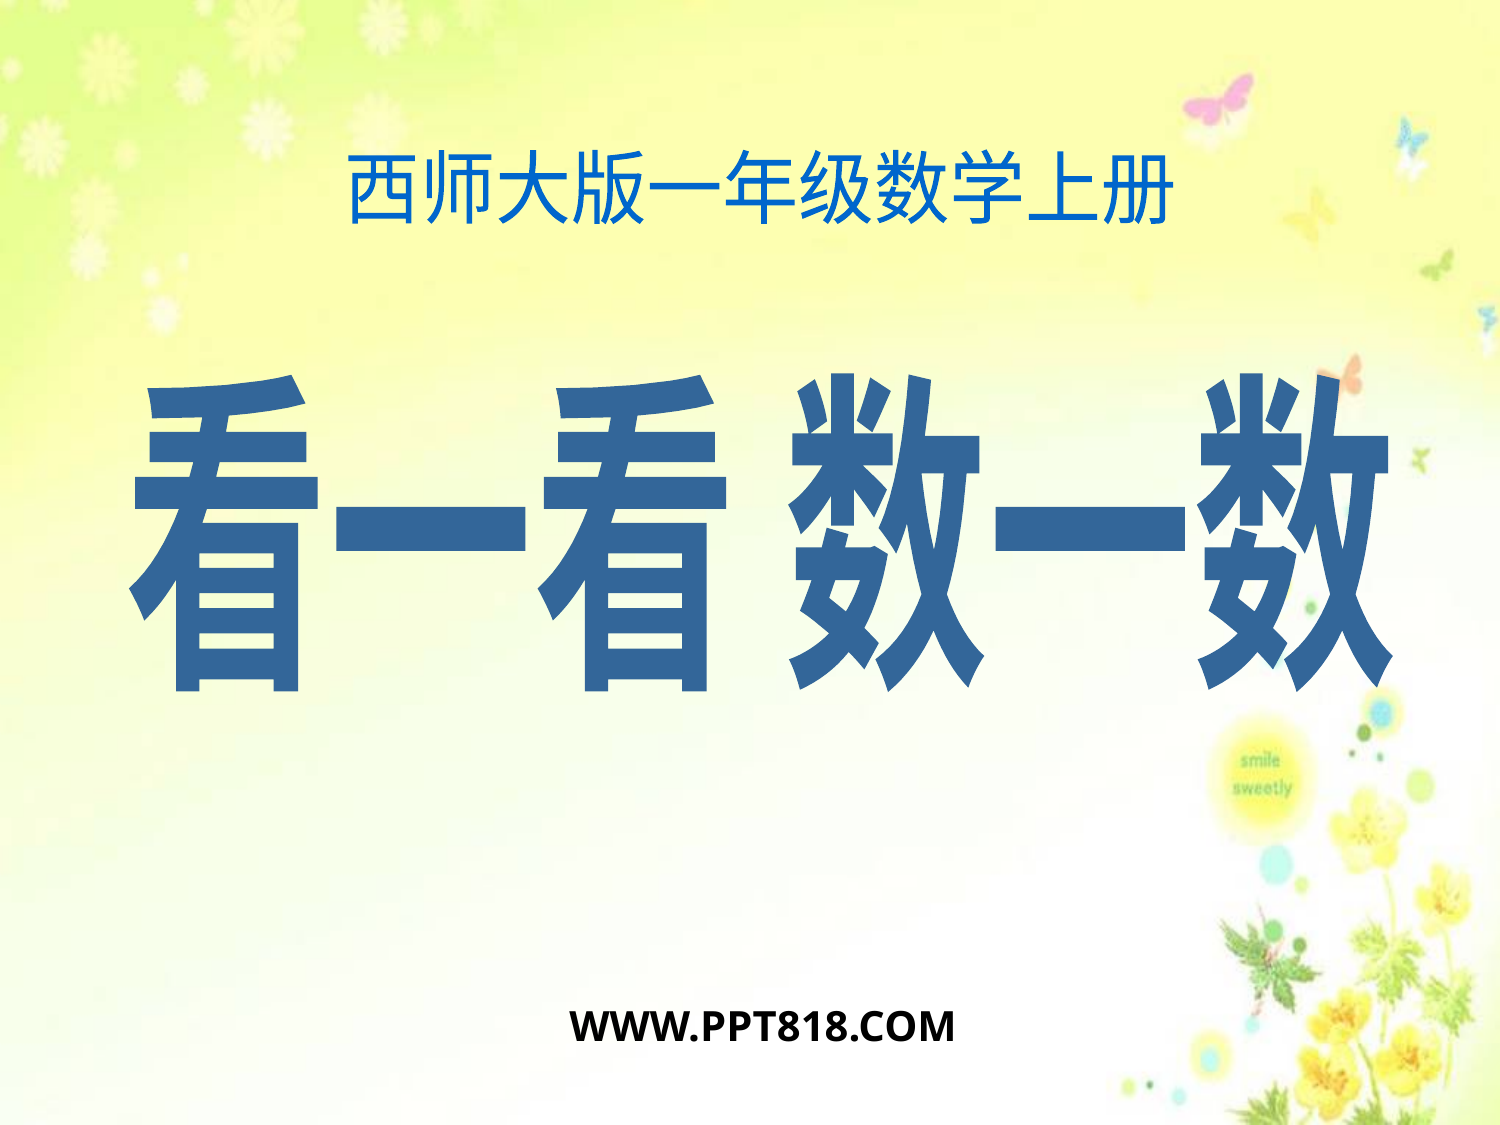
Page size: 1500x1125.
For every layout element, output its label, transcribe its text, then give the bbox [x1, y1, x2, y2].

text_box WWW.PPT818.COM [498, 987, 1028, 1058]
picture [0, 0, 1500, 1125]
